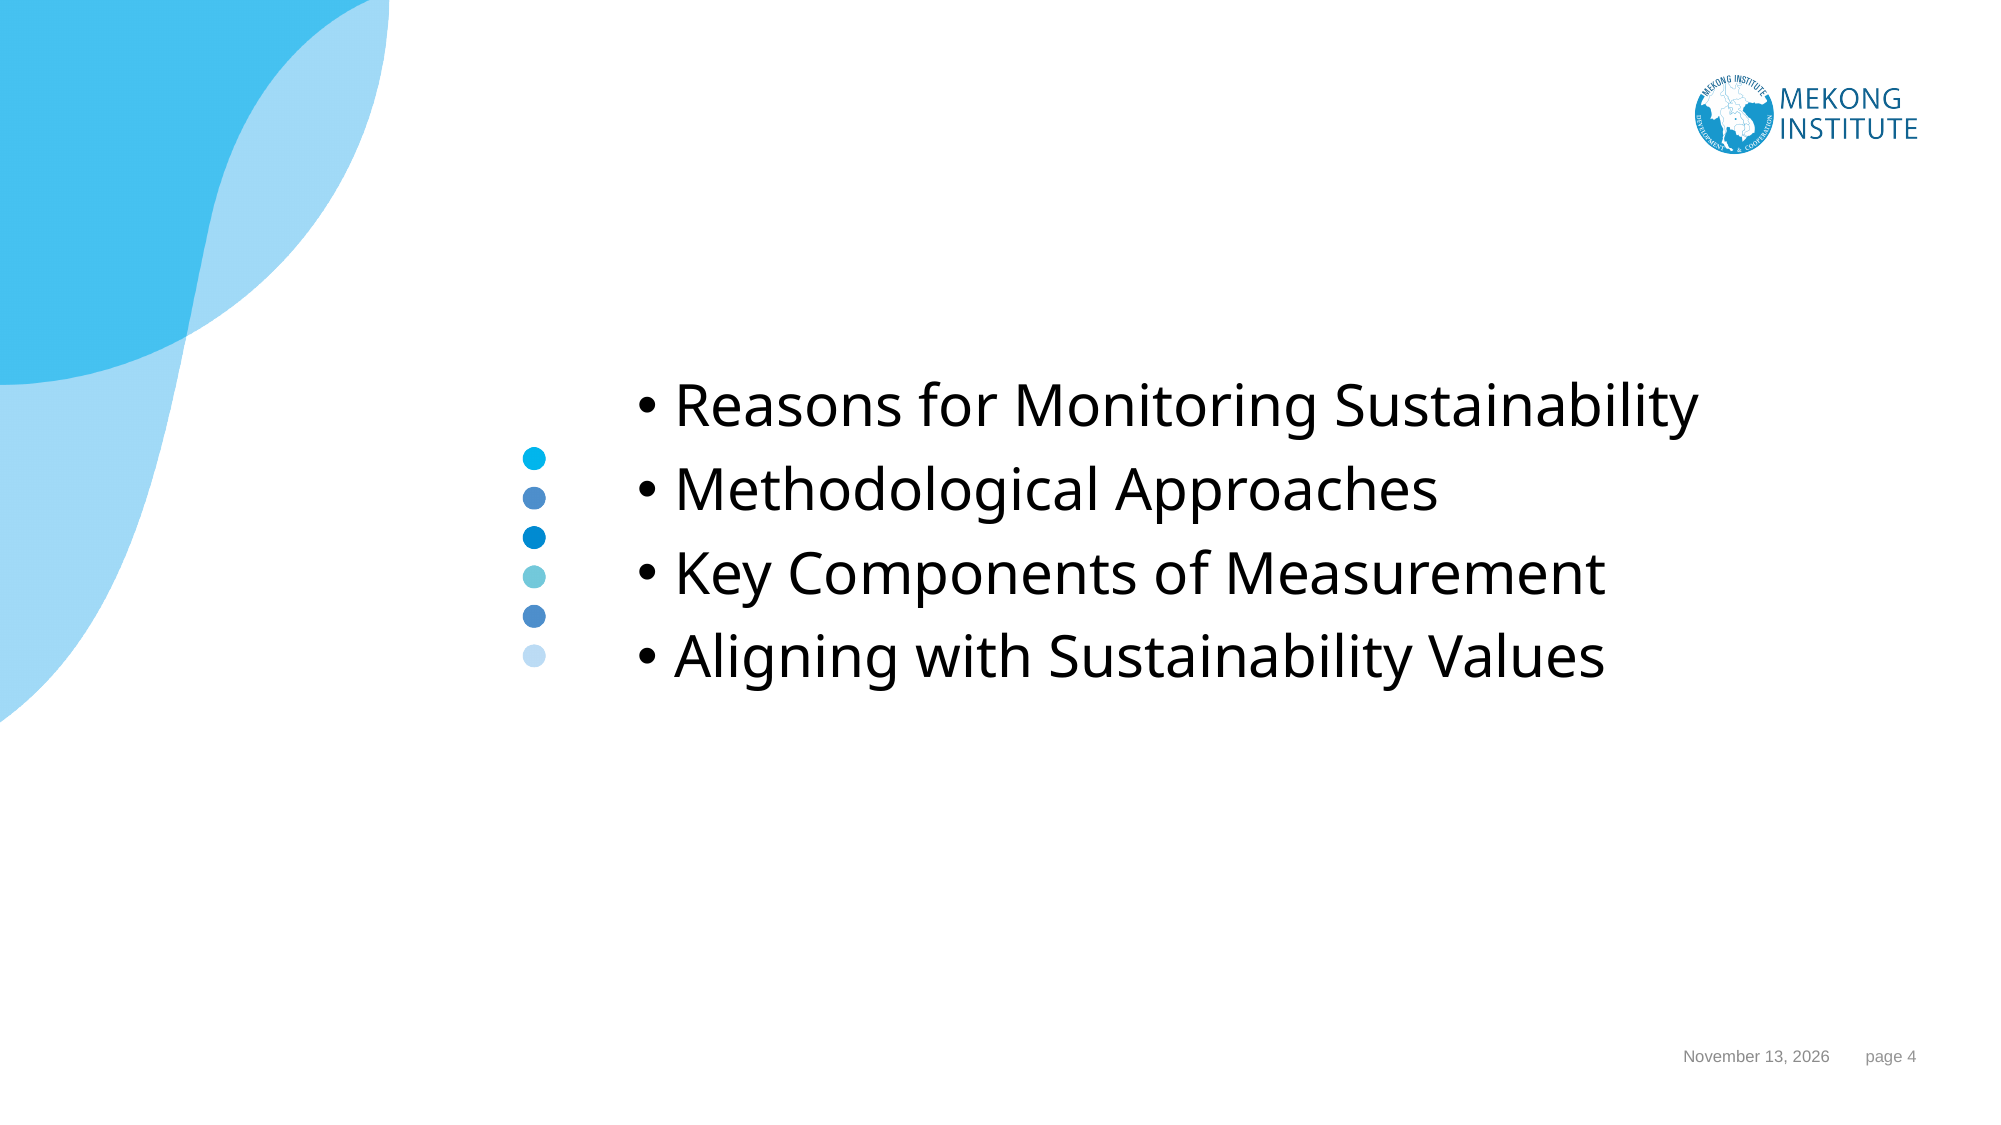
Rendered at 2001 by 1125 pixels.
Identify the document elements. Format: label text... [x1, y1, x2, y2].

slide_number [1652, 1026, 1767, 1087]
slide_number page 4 [1767, 1026, 1932, 1087]
list Reasons for Monitoring Sustainability Methodological Approaches Key Components of Measurement Aligning with Sustainability Values [622, 266, 1850, 801]
picture [0, 0, 1997, 1124]
